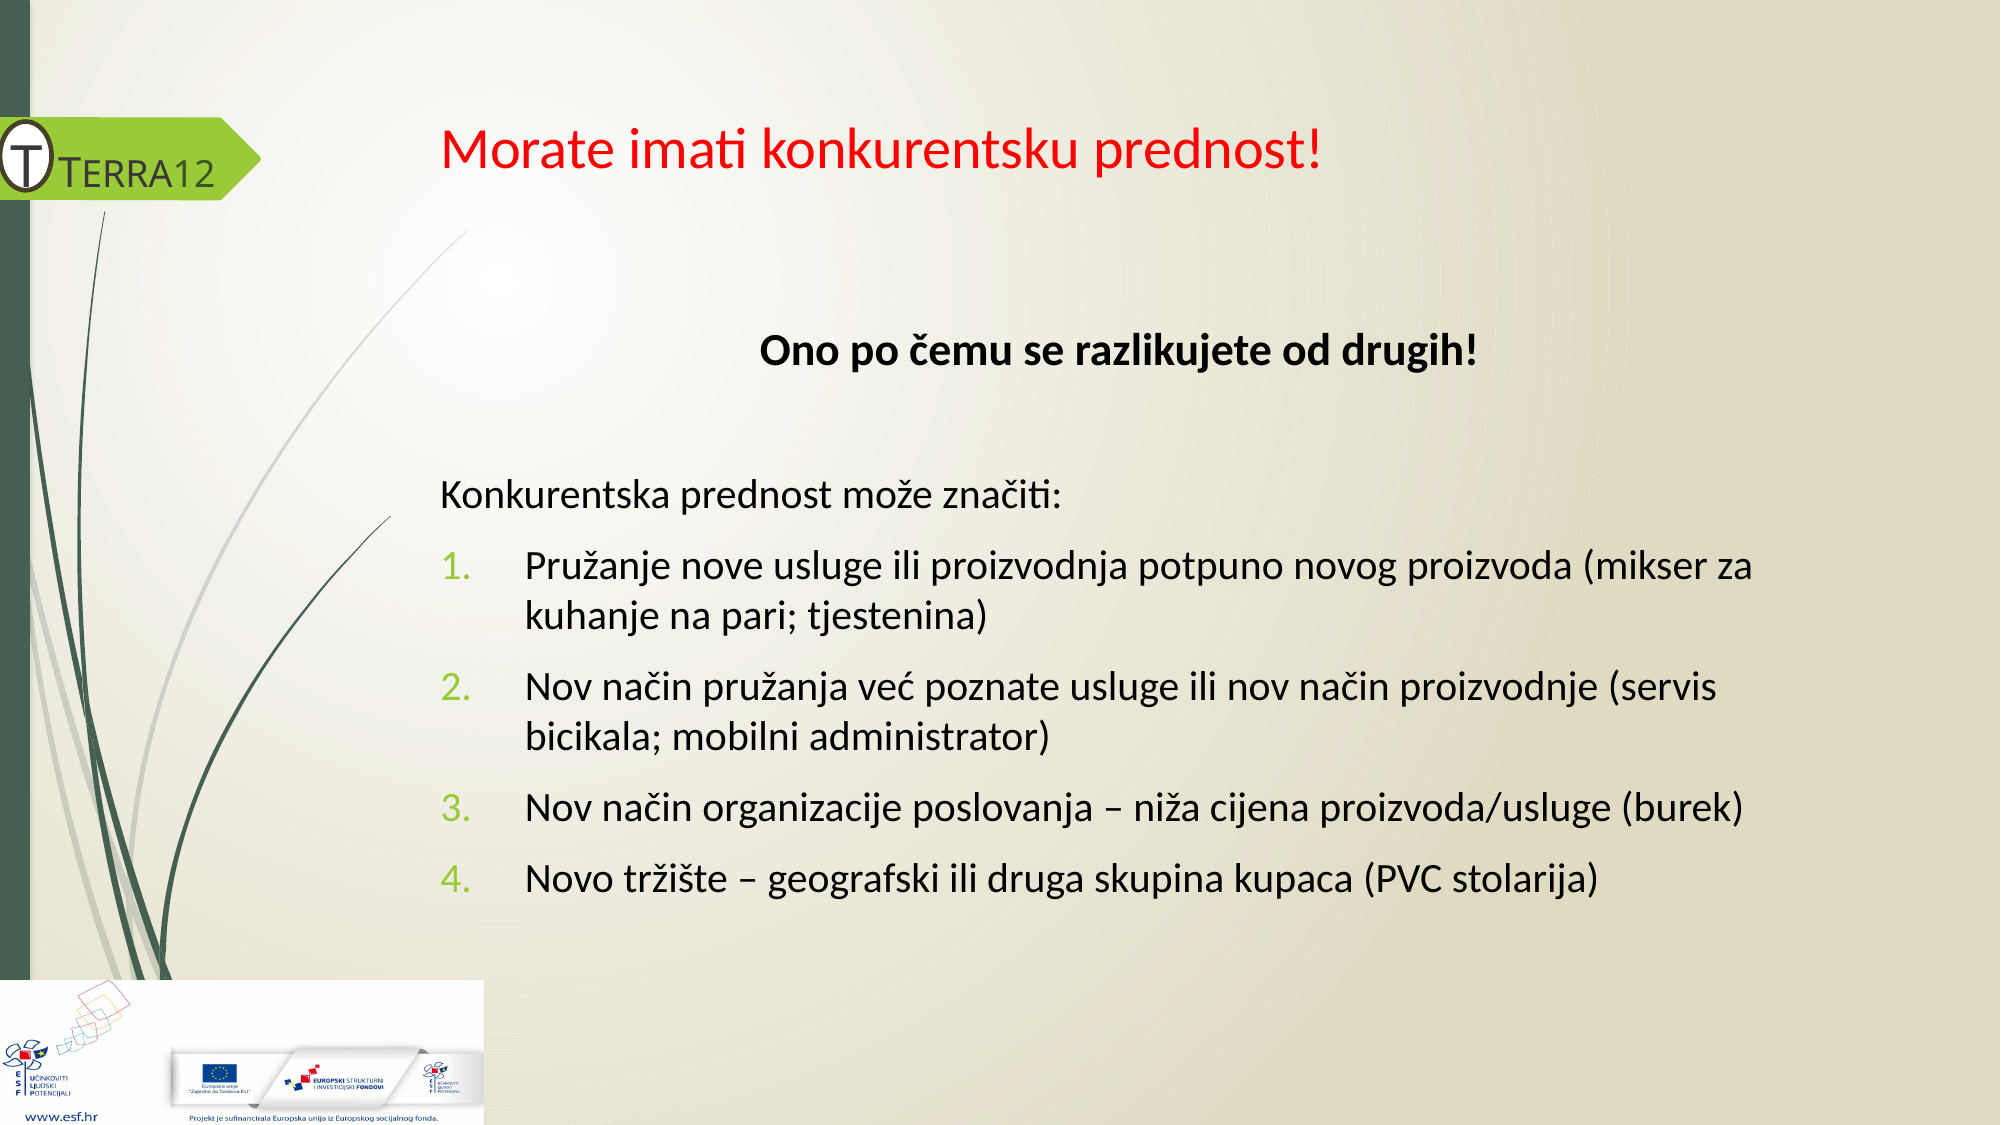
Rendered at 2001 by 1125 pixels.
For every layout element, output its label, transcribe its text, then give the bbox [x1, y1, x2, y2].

text_box T TERRA12 [0, 121, 231, 207]
title Morate imati konkurentsku prednost! [425, 102, 1888, 313]
picture [0, 980, 484, 1125]
list Ono po čemu se razlikujete od drugih! Konkurentska prednost može značiti: Pružanje nove usluge ili proizvodnja potpuno novog proizvoda (mikser za kuhanje na pari; tjestenina) Nov način pružanja već poznate usluge ili nov način proizvodnje (servis bicikala; mobilni administrator) Nov način organizacije poslovanja – niža cijena proizvoda/usluge (burek) Novo tržište – geografski ili druga skupina kupaca (PVC stolarija) [425, 312, 1814, 1125]
